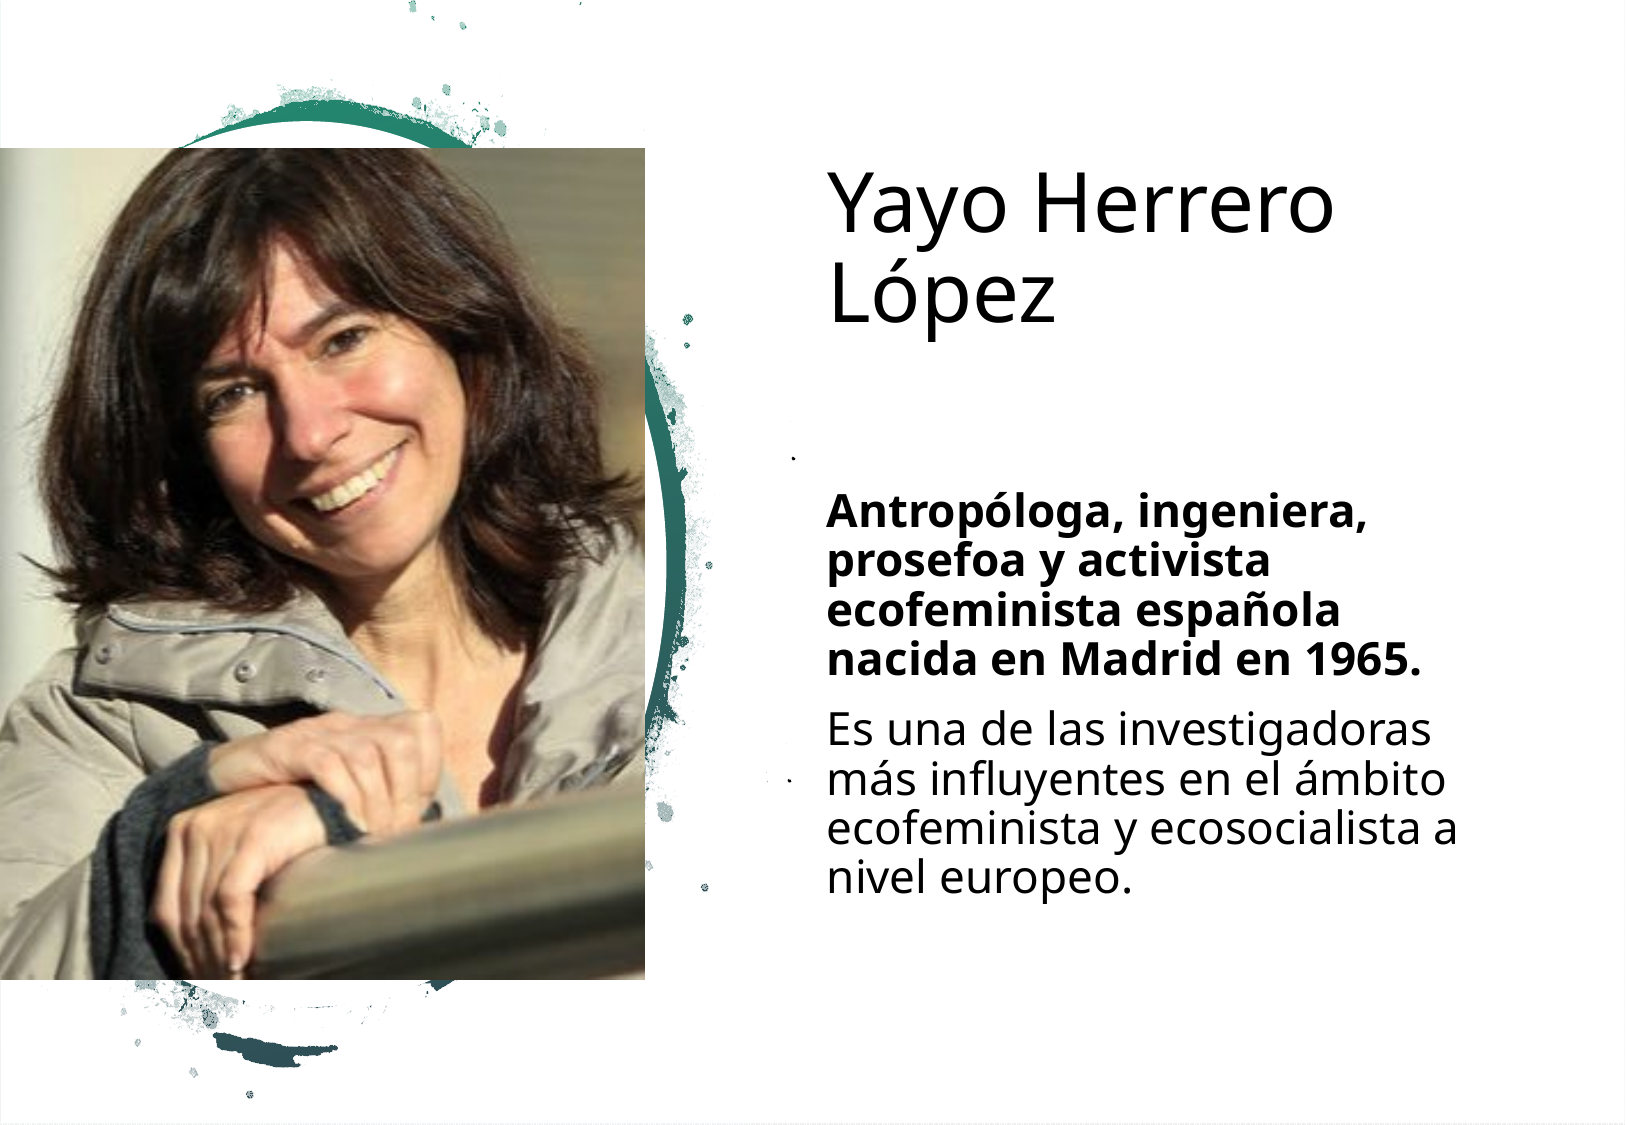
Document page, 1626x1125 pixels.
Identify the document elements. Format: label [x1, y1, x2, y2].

picture [0, 0, 1625, 1125]
list [0, 148, 645, 980]
